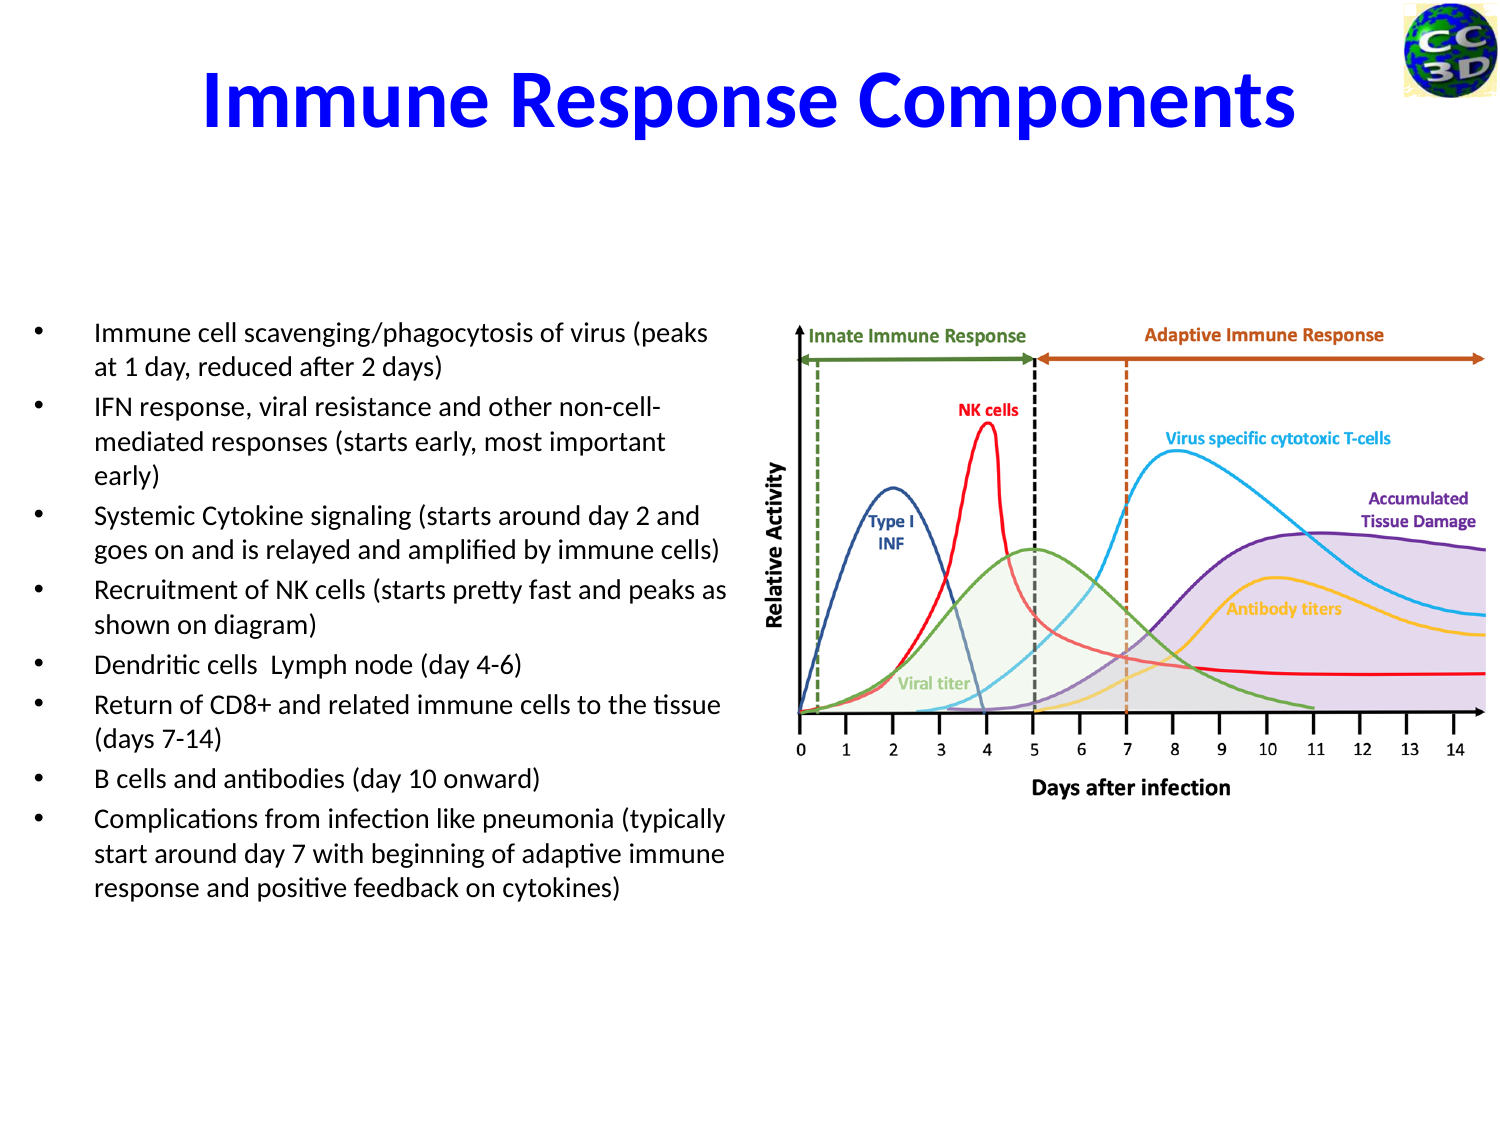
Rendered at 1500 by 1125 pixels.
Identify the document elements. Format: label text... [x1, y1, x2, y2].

picture [1402, 0, 1500, 102]
picture [756, 316, 1489, 809]
title Immune Response Components [75, 0, 1425, 188]
